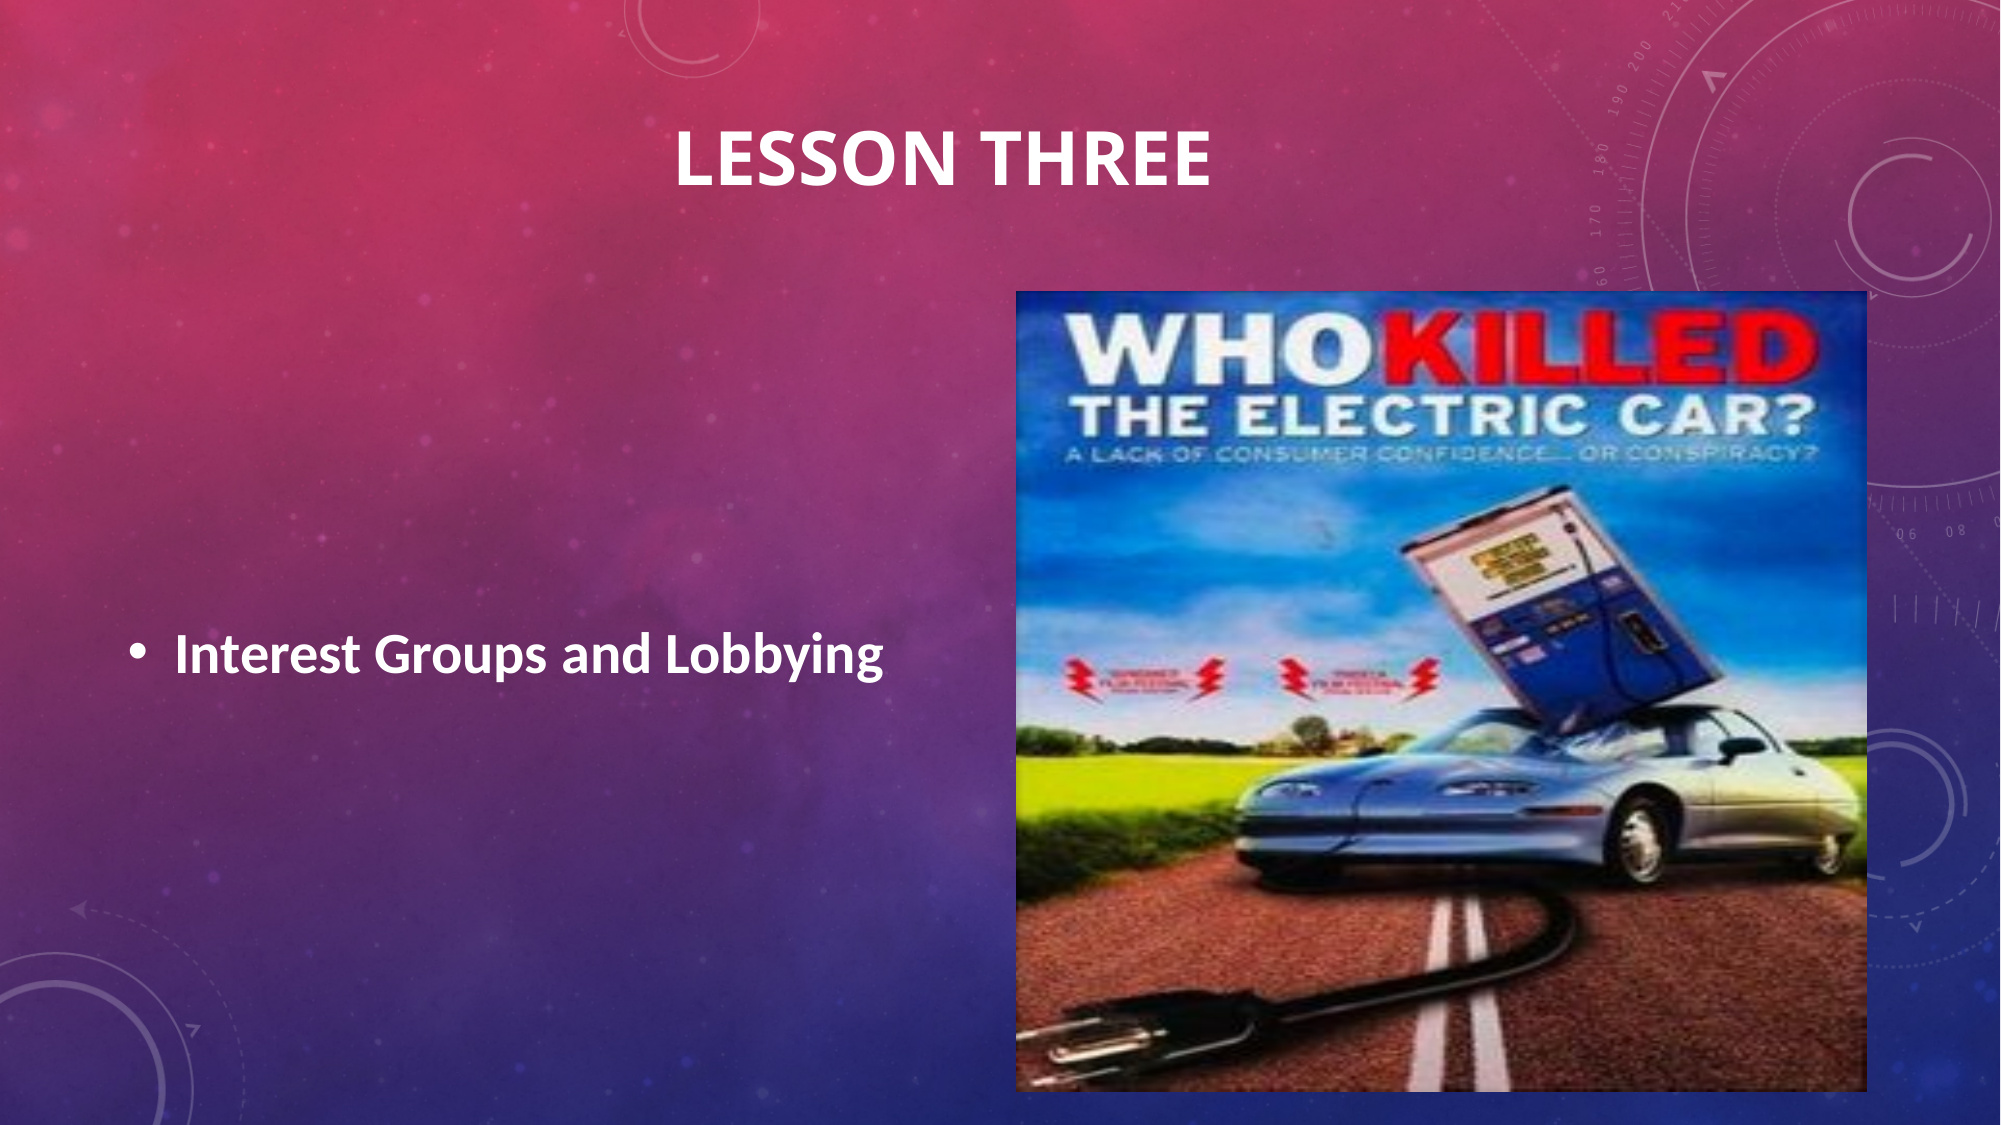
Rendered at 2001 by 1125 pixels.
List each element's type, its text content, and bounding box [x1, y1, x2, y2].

picture [0, 0, 2001, 1125]
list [1016, 291, 1867, 1092]
list Interest Groups and Lobbying [112, 351, 932, 950]
title Lesson three [112, 99, 1775, 210]
